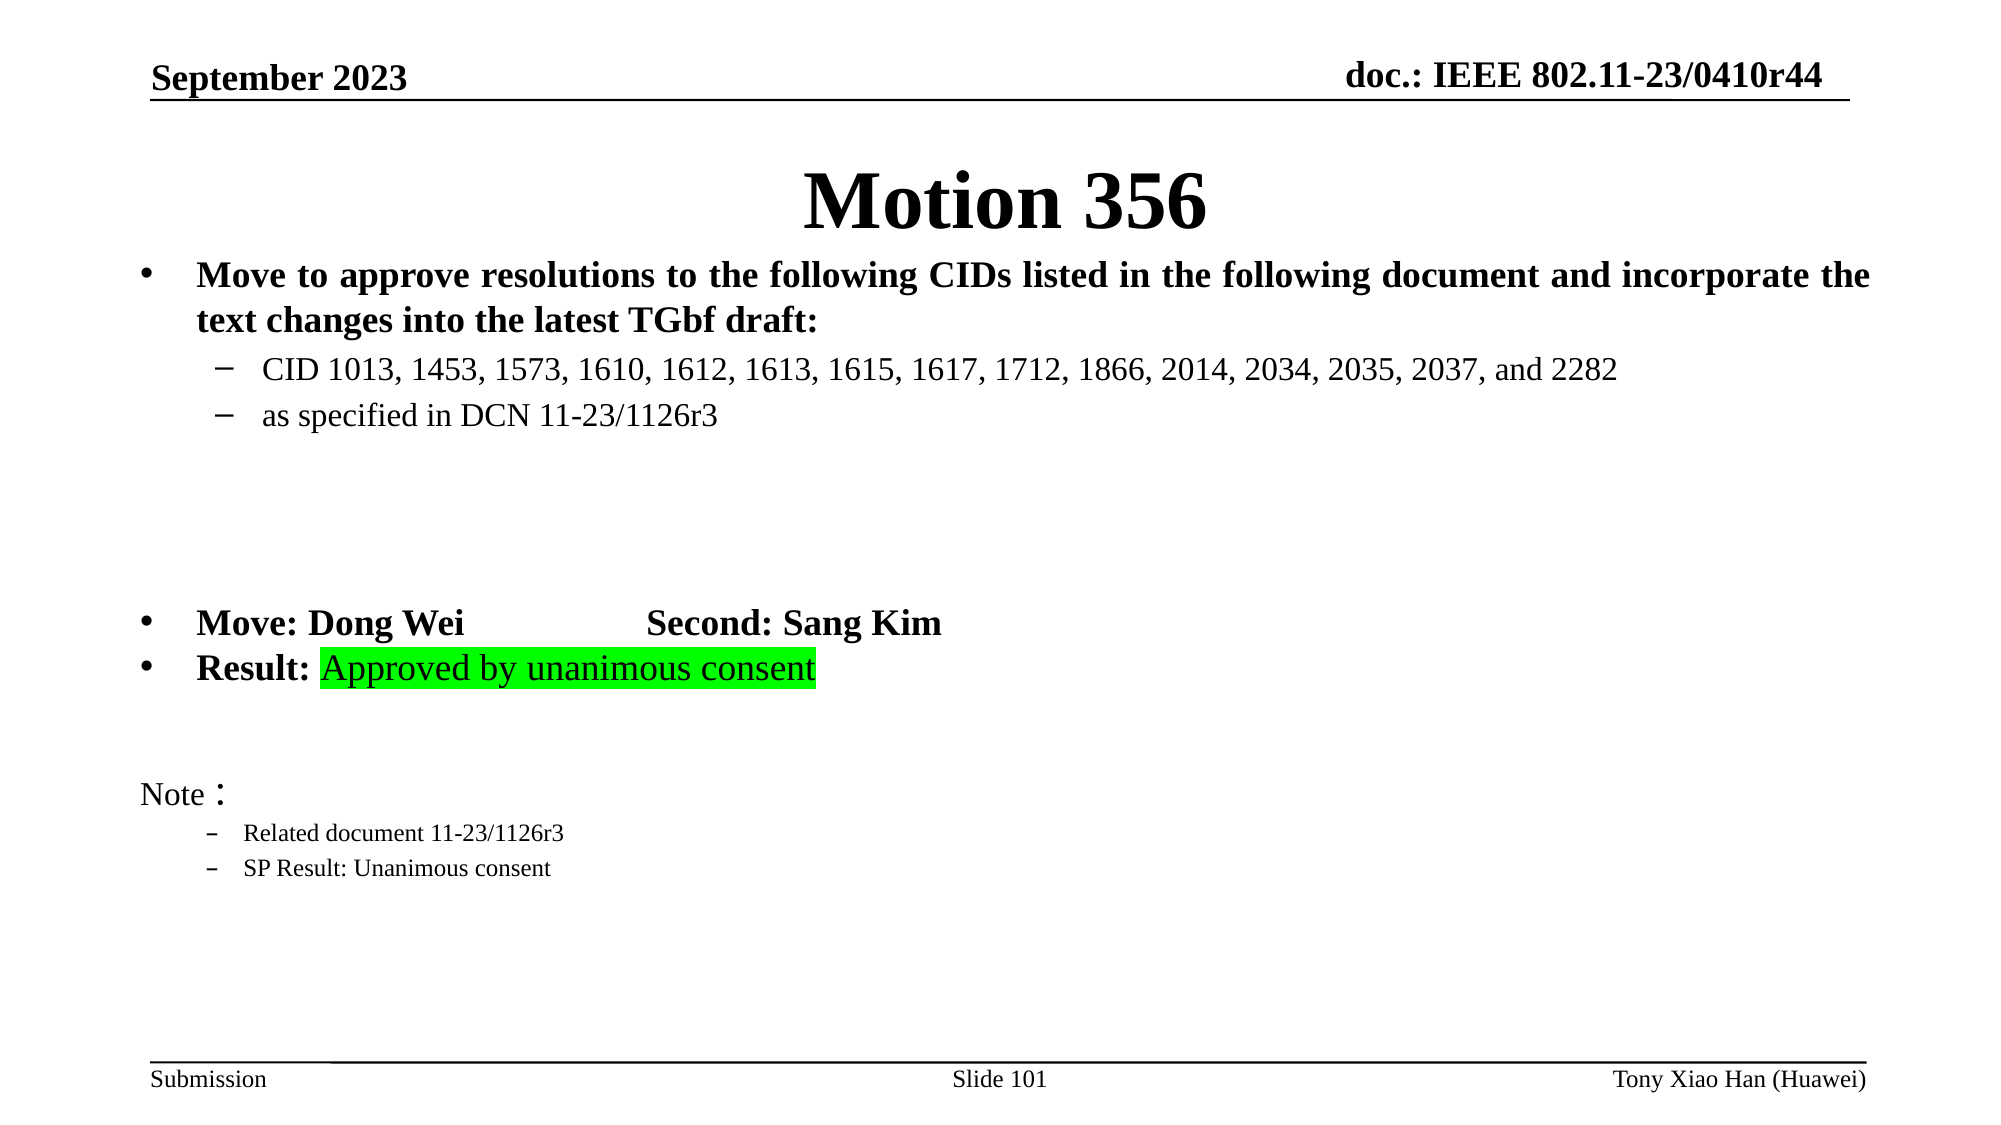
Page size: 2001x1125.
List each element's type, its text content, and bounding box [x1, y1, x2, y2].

text_box Motion 356 [368, 137, 1644, 212]
text_box Move to approve resolutions to the following CIDs listed in the following document and incorporate the text changes into the latest TGbf draft: CID 1013, 1453, 1573, 1610, 1612, 1613, 1615, 1617, 1712, 1866, 2014, 2034, 2035, 2037, and 2282 as specified in DCN 11-23/1126r3 Move: Dong Wei Second: Sang Kim Result: Approved by unanimous consent Note： Related document 11-23/1126r3 SP Result: Unanimous consent [125, 212, 1888, 900]
